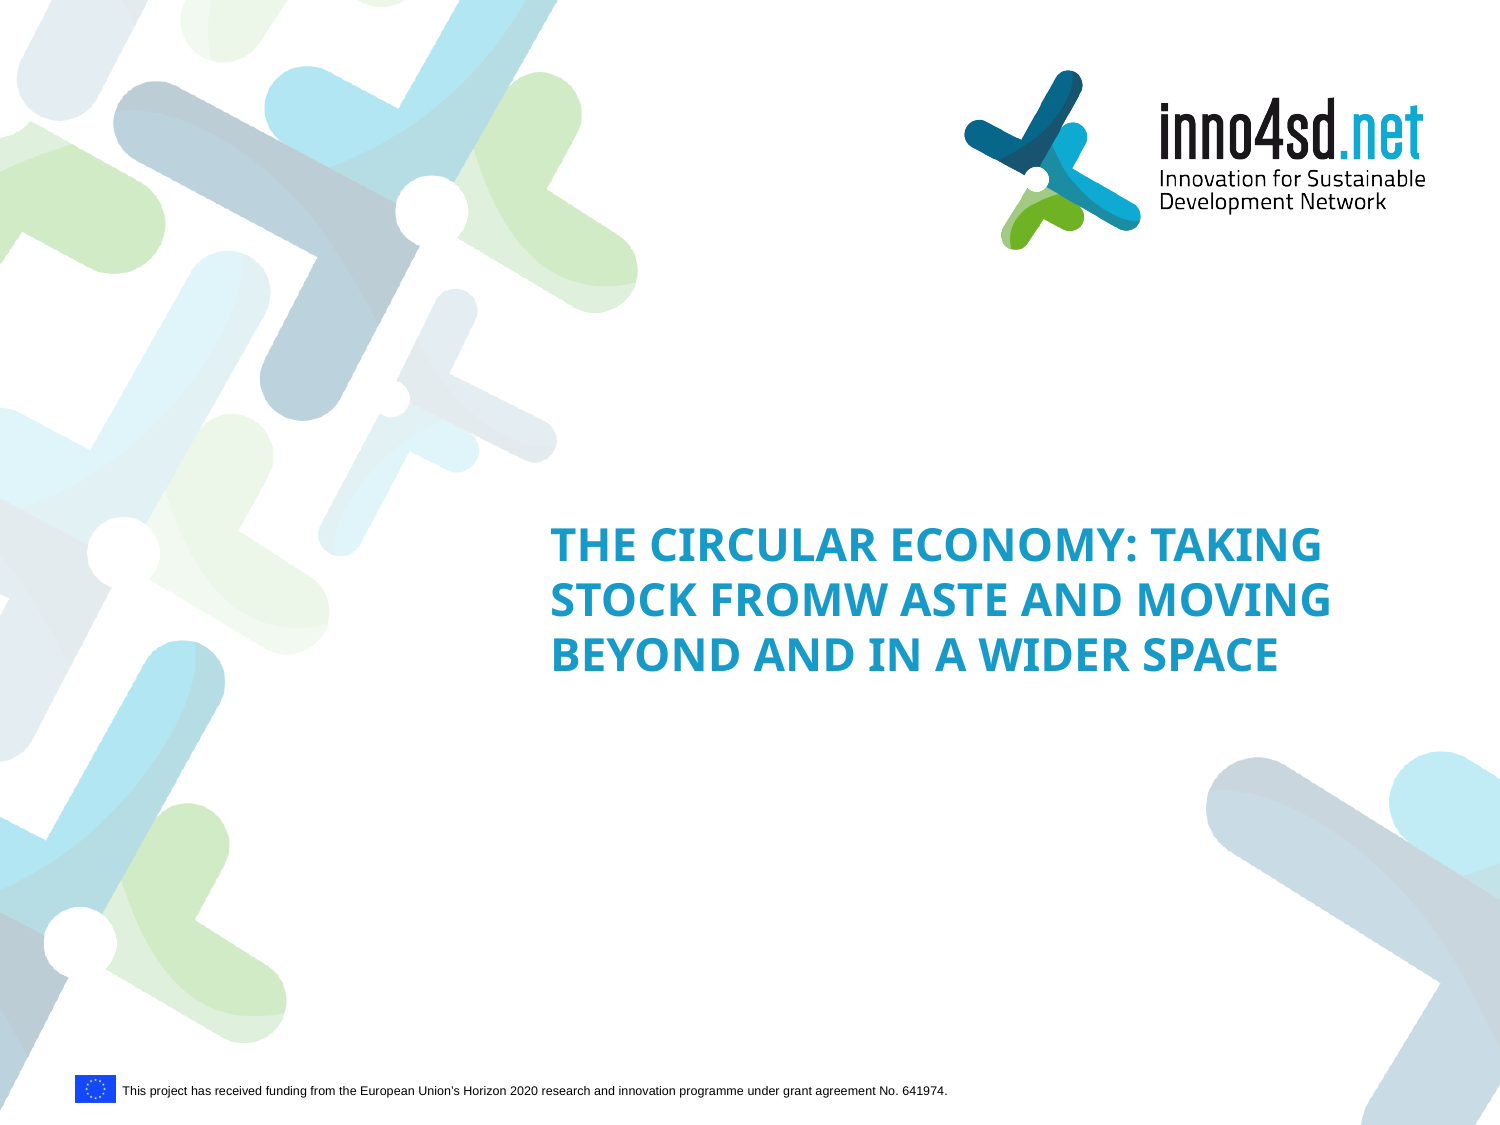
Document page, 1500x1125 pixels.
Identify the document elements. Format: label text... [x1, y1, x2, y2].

title The circular economy: taking stock fromw aste and moving beyond and in a wider space [535, 508, 1349, 697]
picture [0, 0, 1500, 1125]
